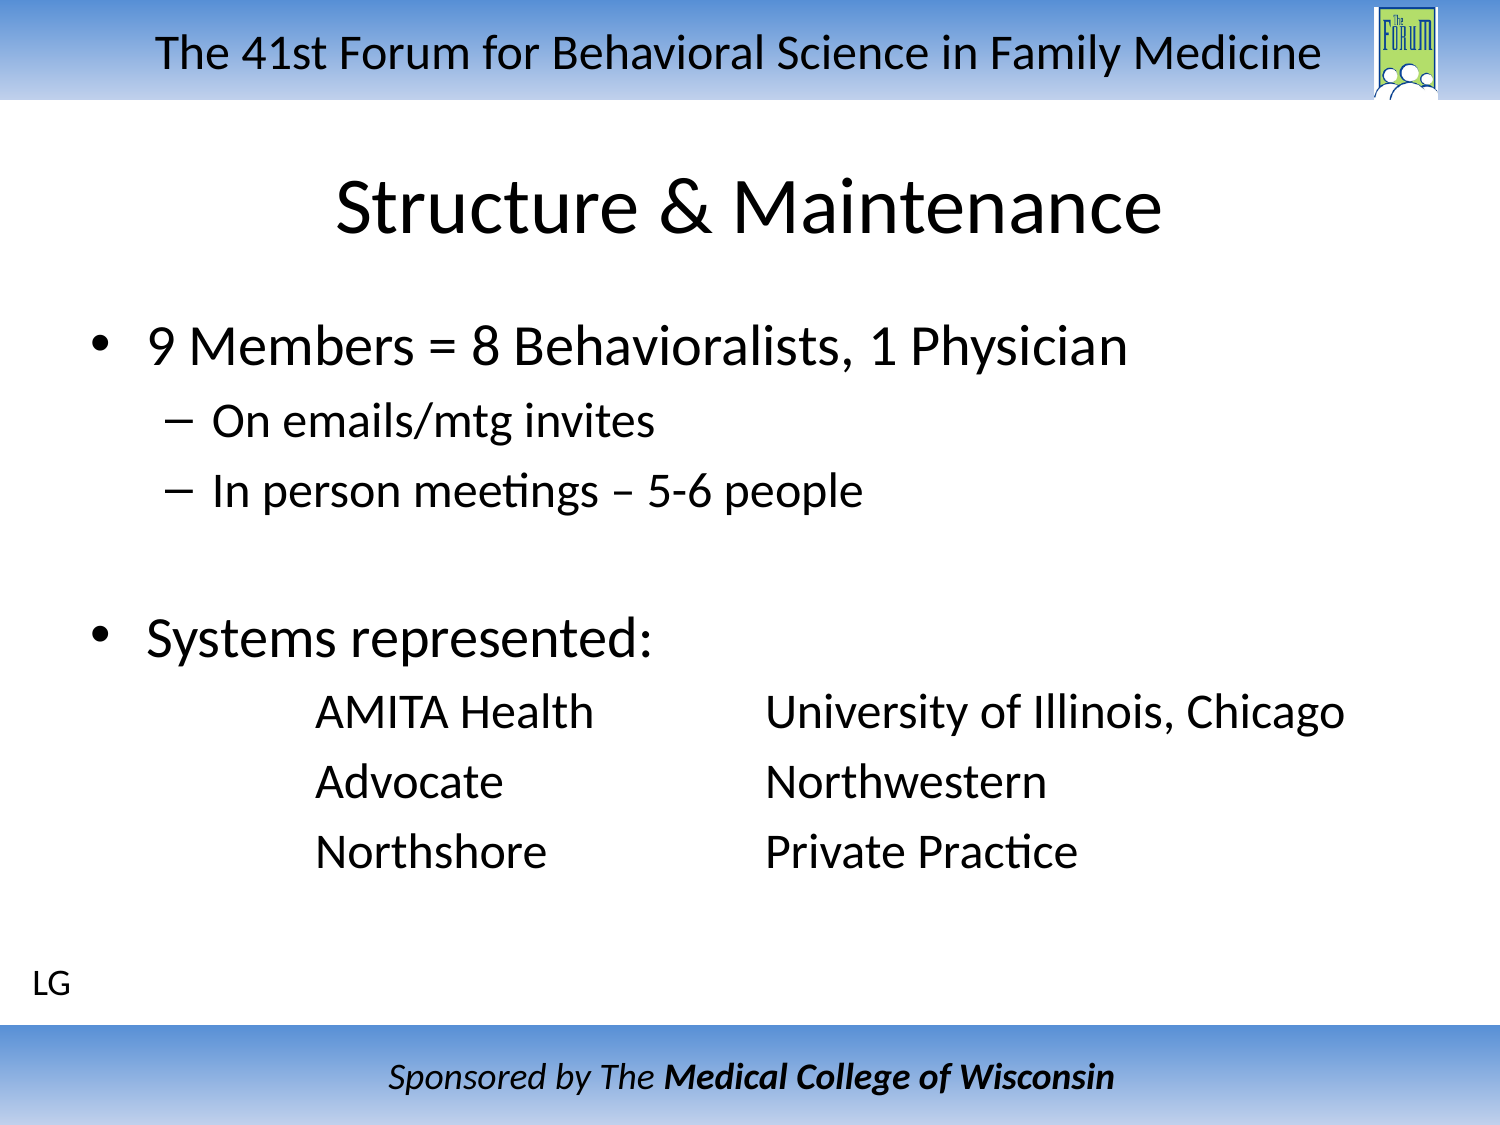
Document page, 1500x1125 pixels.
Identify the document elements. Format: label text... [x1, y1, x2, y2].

text_box LG [17, 950, 93, 1011]
title Structure & Maintenance [75, 145, 1425, 258]
list 9 Members = 8 Behavioralists, 1 Physician On emails/mtg invites In person meetings – 5-6 people Systems represented: AMITA Health University of Illinois, Chicago Advocate Northwestern Northshore Private Practice [75, 299, 1438, 963]
picture [1374, 7, 1438, 100]
